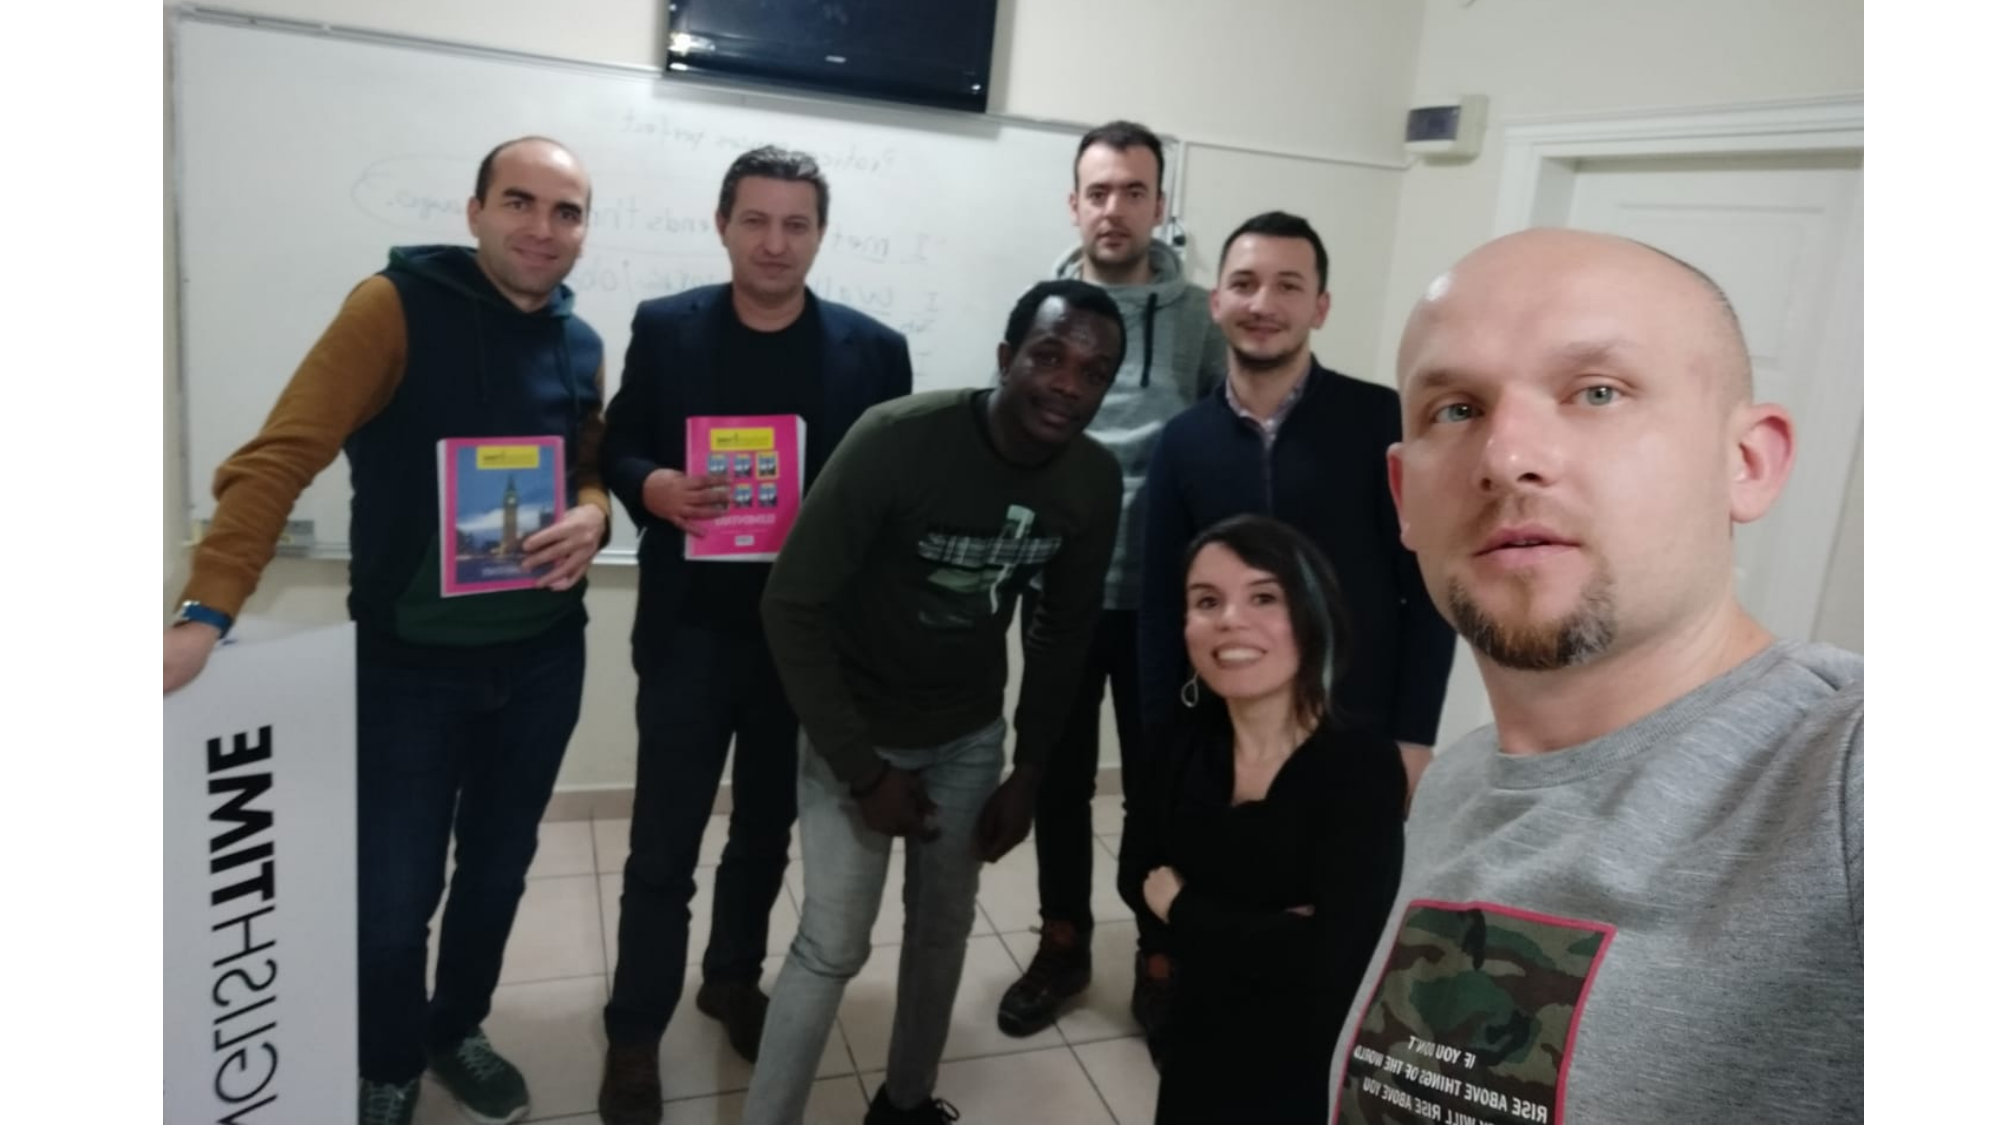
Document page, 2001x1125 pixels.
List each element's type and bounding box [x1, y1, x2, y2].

picture [163, 0, 1864, 1125]
